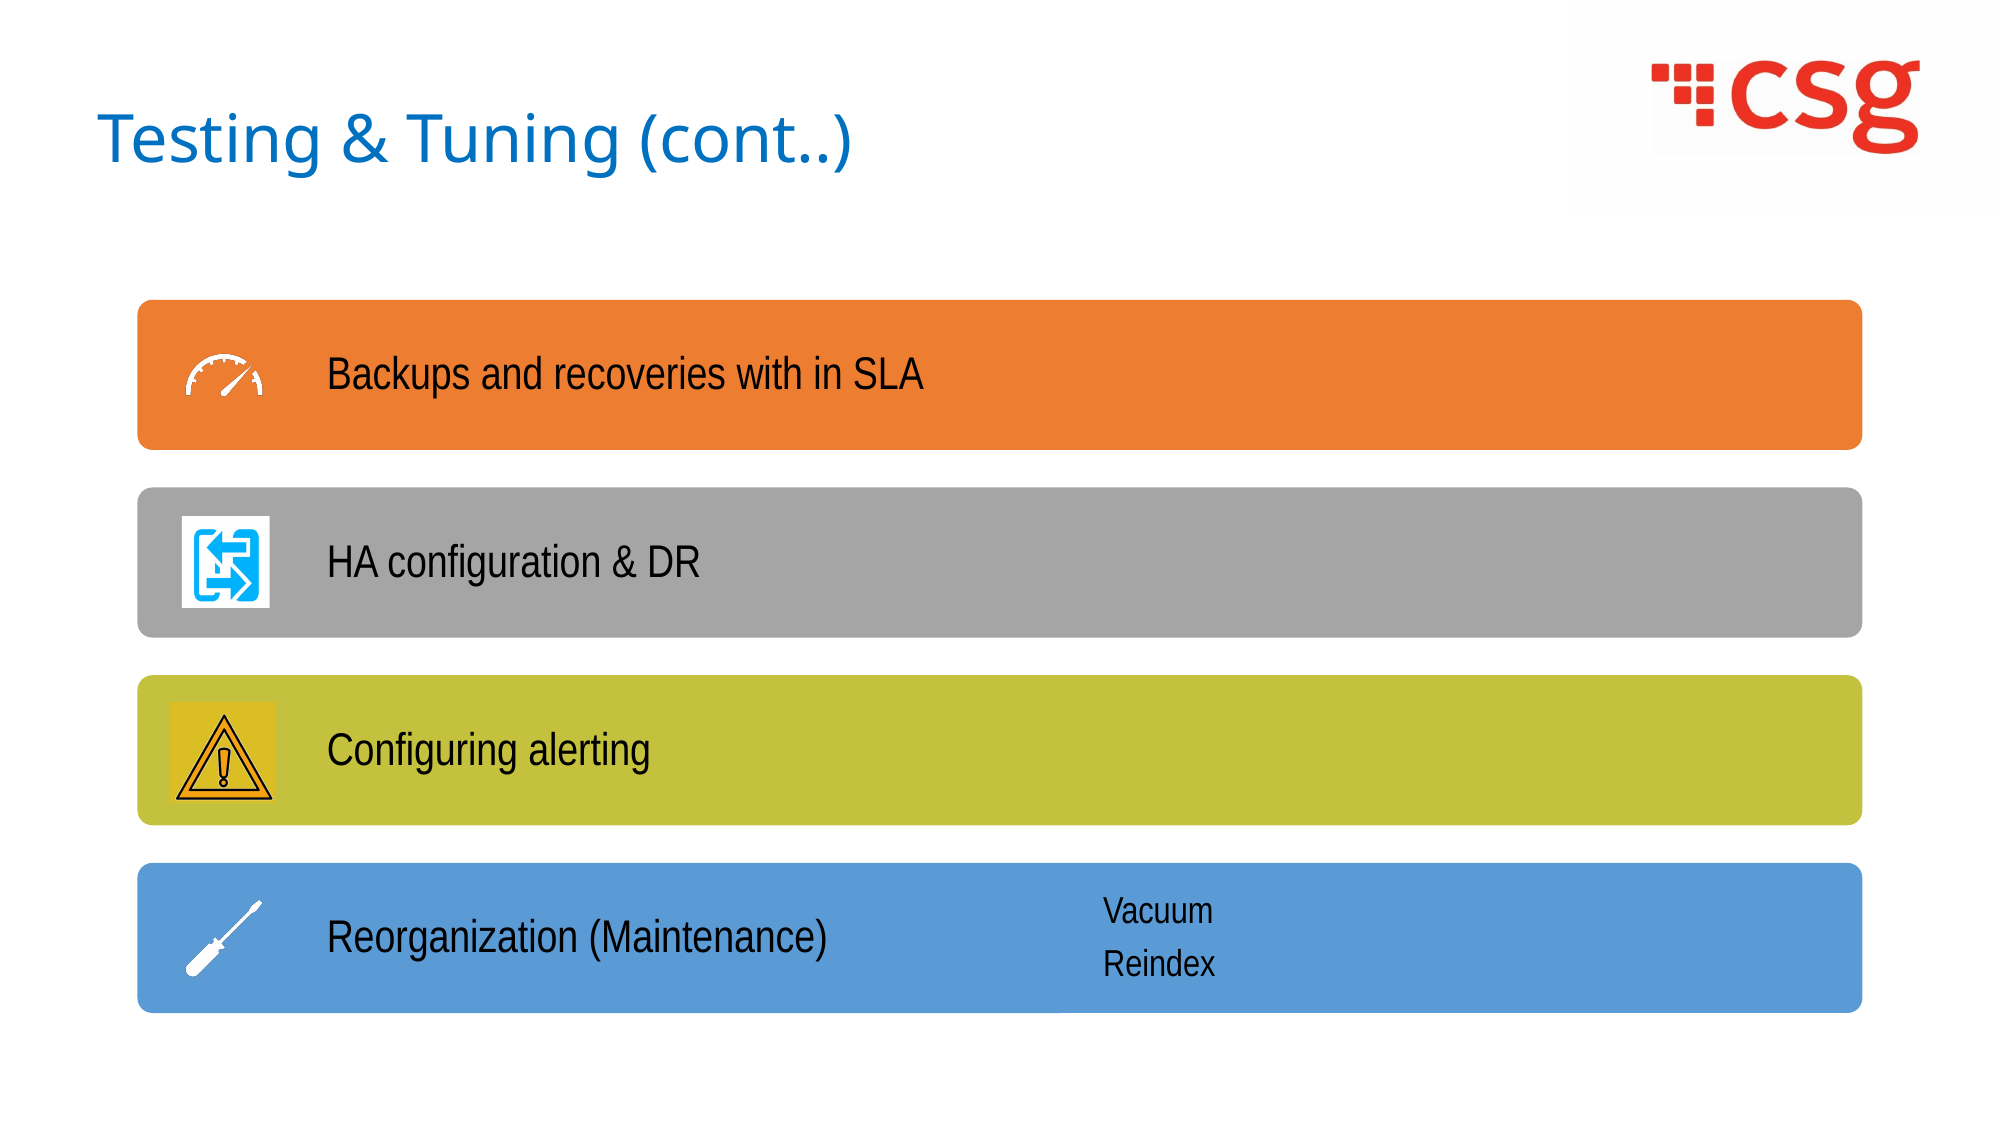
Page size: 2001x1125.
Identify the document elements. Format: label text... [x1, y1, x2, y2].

picture [1570, 0, 2000, 215]
picture [170, 702, 275, 803]
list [137, 299, 1863, 1014]
picture [181, 516, 270, 608]
title Testing & Tuning (cont..) [82, 32, 1808, 250]
